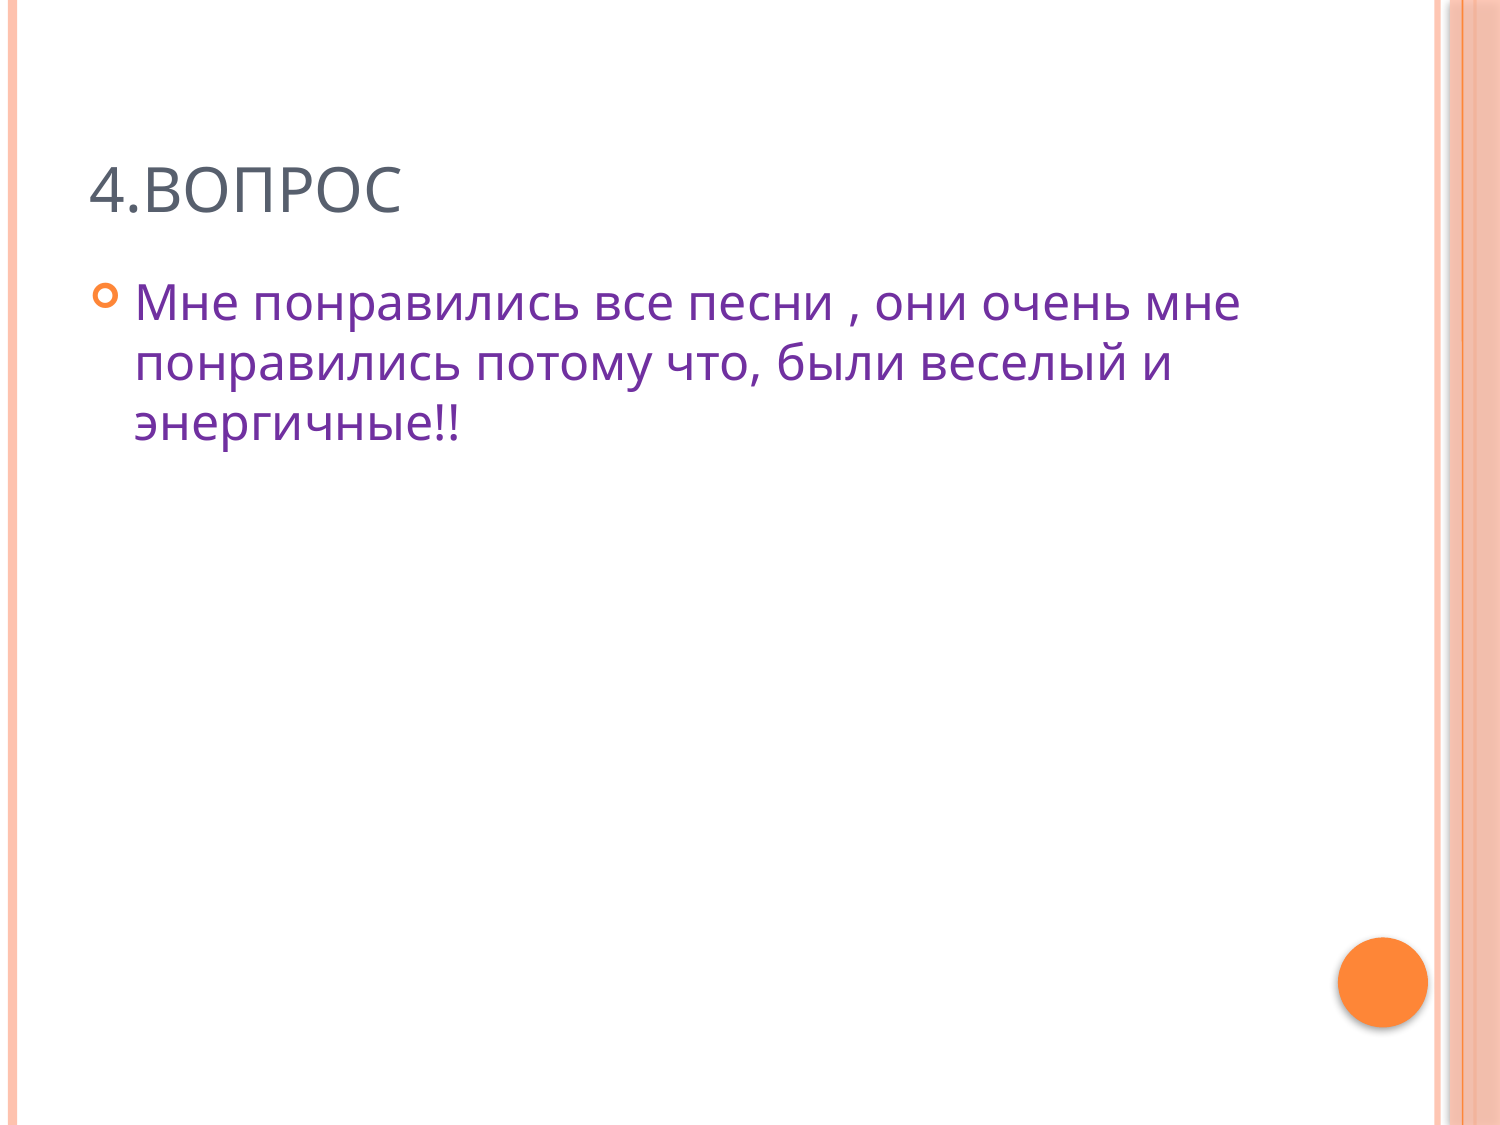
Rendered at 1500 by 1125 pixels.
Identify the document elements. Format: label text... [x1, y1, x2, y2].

title 4.Вопрос [75, 45, 1300, 233]
list Мне понравились все песни , они очень мне понравились потому что, были веселый и энергичные!! [75, 262, 1300, 1062]
